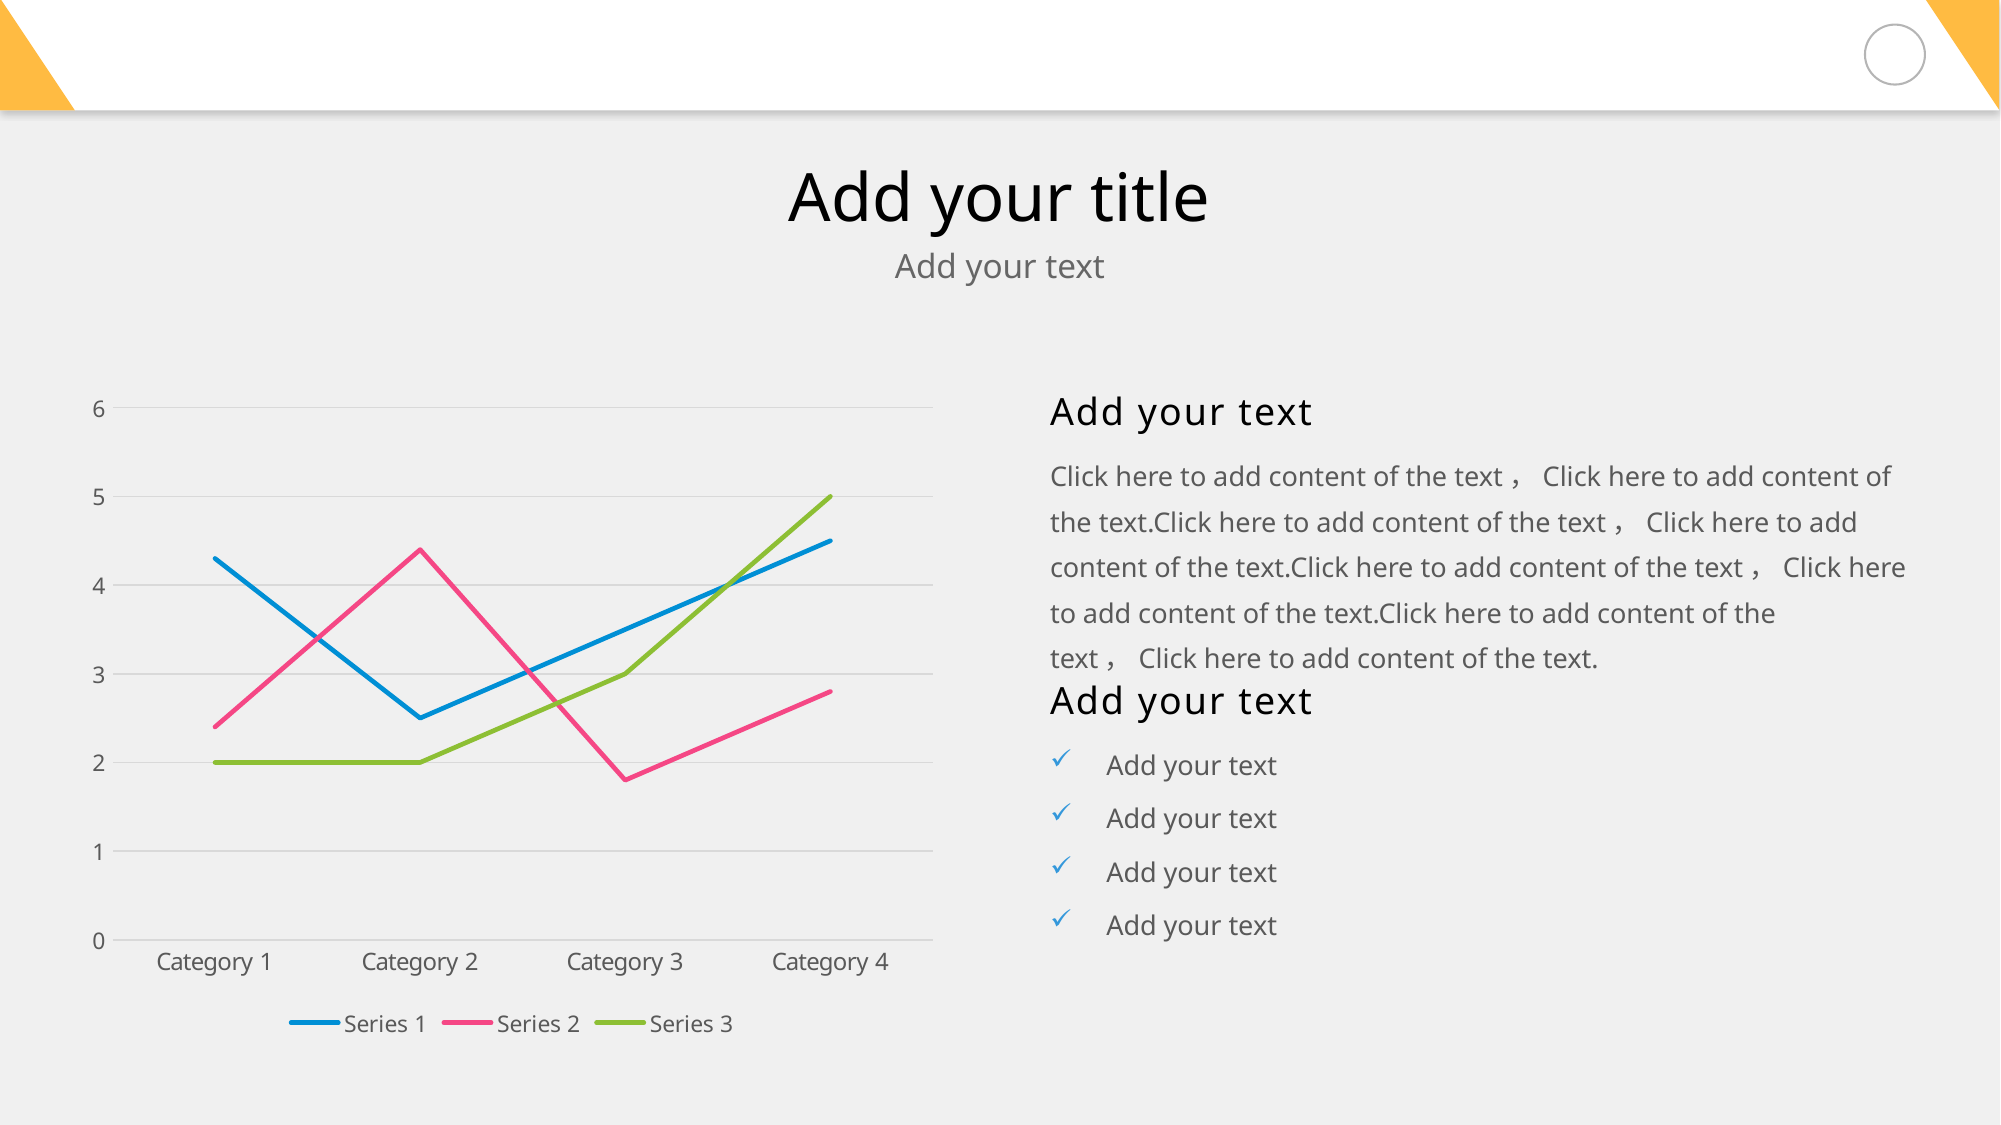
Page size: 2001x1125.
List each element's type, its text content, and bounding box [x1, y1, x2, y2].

list Add your text Add your text Add your text Add your text [1050, 748, 1925, 979]
chart [74, 378, 951, 1045]
list Click here to add content of the text，Click here to add content of the text.Click here to add content of the text，Click here to add content of the text.Click here to add content of the text，Click here to add content of the text.Click here to add content of the text，Click here to add content of the text. [1050, 451, 1925, 677]
list Add your text [75, 250, 1925, 291]
title Add your title [75, 163, 1925, 245]
list Add your text [1050, 682, 1925, 741]
list Add your text [1050, 392, 1925, 451]
slide_number [1865, 23, 1925, 84]
